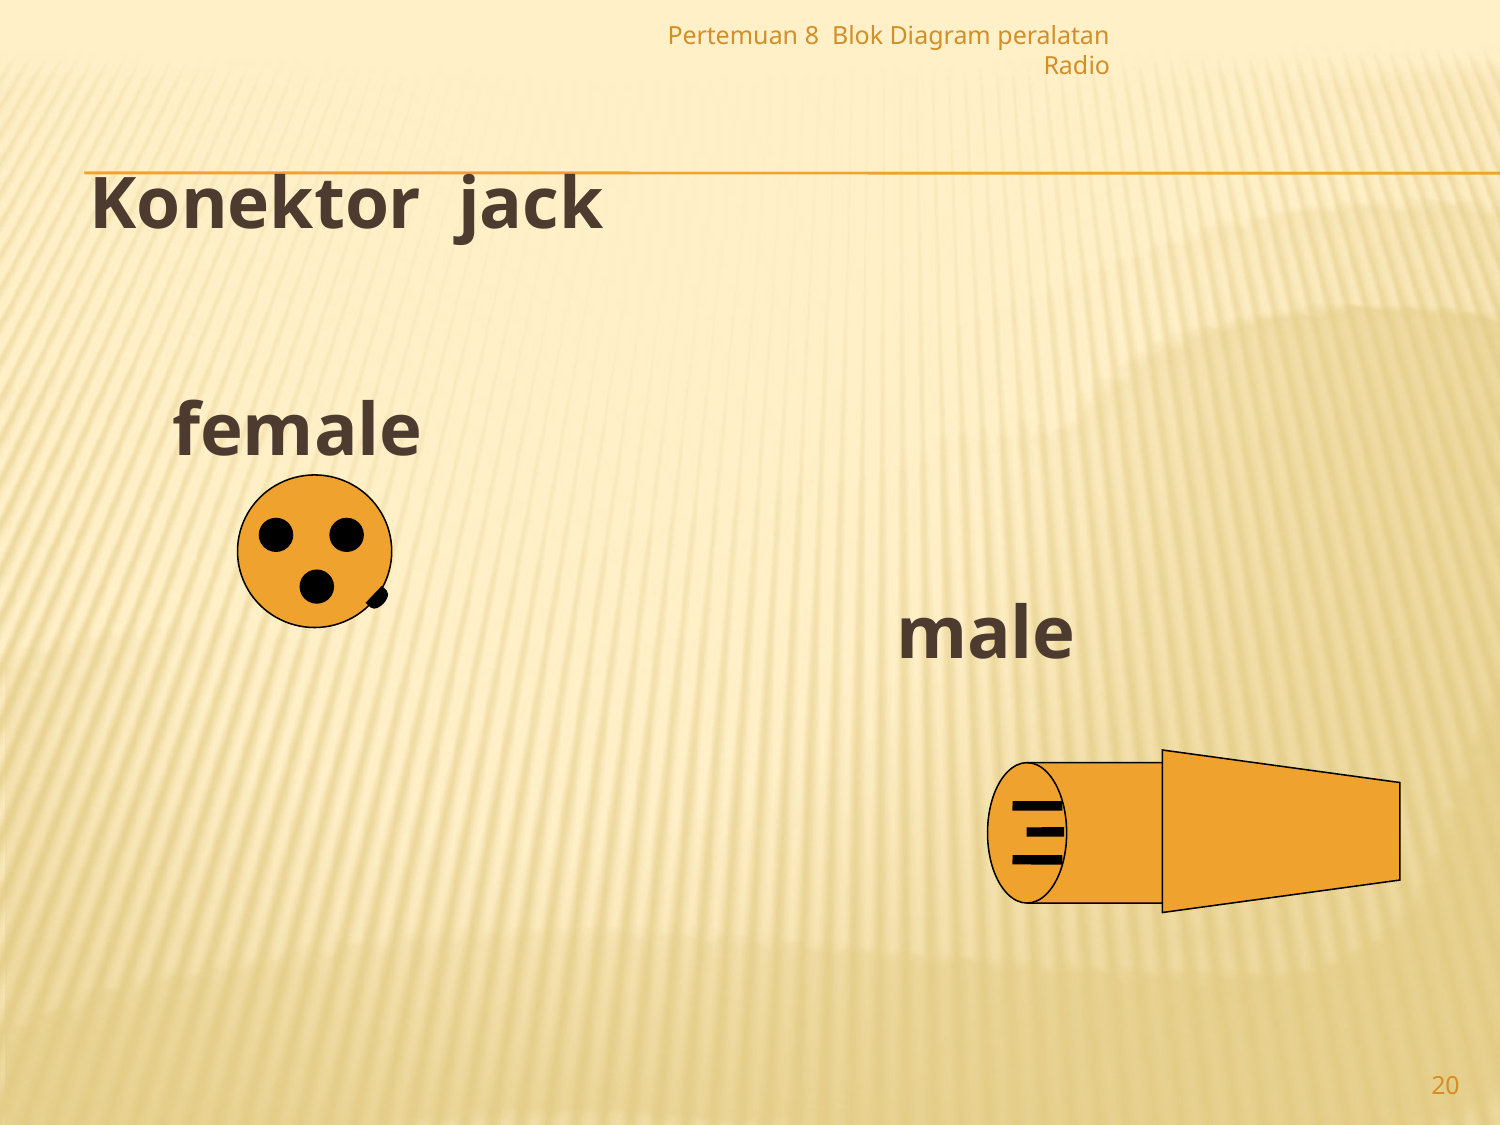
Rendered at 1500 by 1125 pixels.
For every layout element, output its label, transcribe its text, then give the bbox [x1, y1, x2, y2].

slide_number 20 [1350, 1061, 1475, 1103]
list Konektor jack female male [75, 50, 1450, 998]
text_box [237, 474, 392, 628]
footer Pertemuan 8 Blok Diagram peralatan Radio [587, 12, 1125, 63]
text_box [987, 749, 1401, 913]
